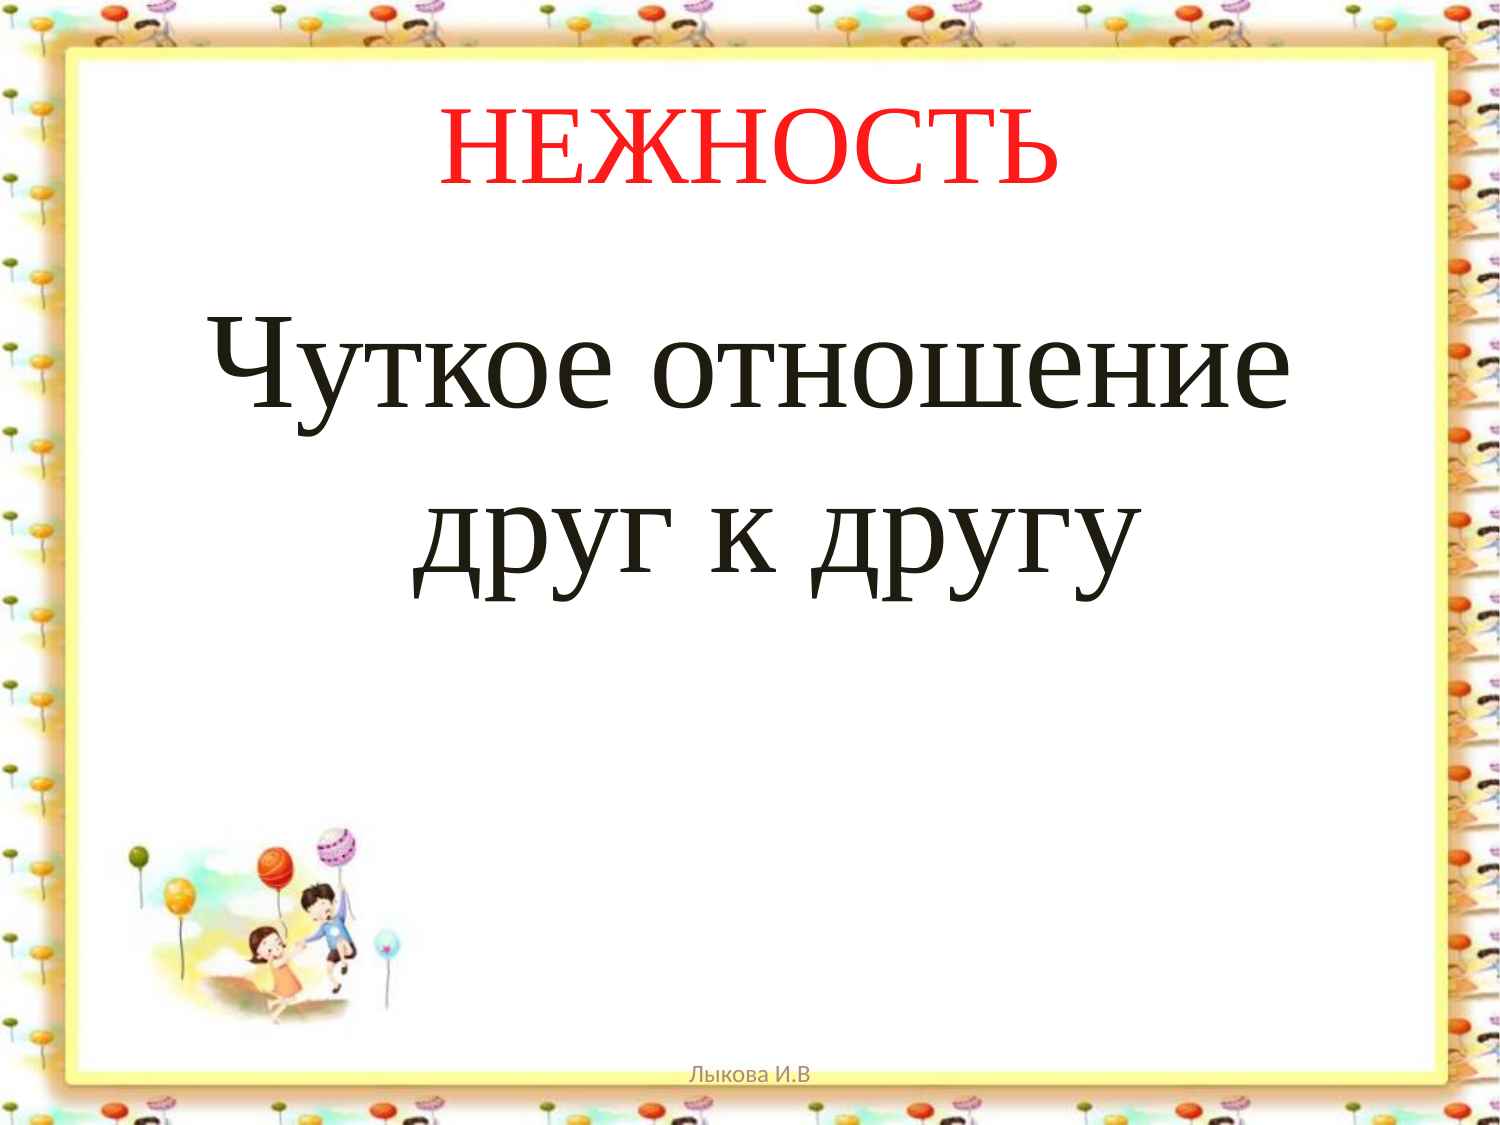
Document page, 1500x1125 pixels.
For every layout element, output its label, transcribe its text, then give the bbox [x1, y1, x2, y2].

picture [0, 0, 1500, 1125]
list Чуткое отношение друг к другу [74, 262, 1426, 1006]
footer Лыкова И.В [512, 1042, 988, 1103]
title НЕЖНОСТЬ [74, 44, 1426, 233]
